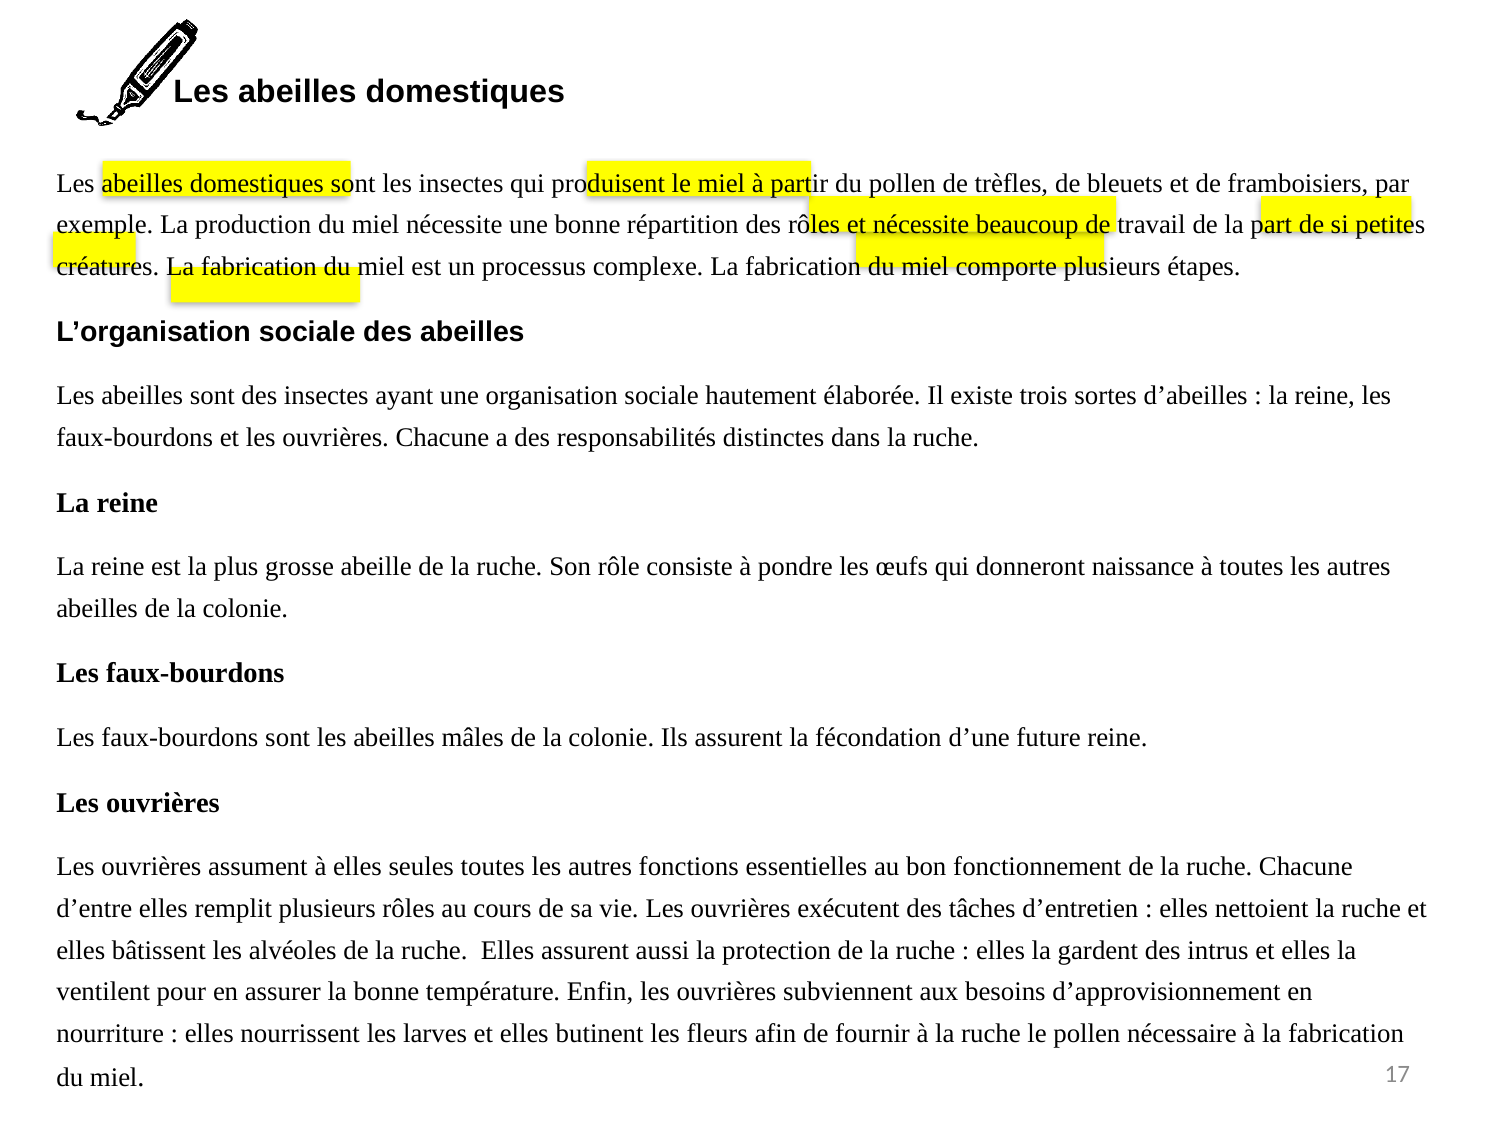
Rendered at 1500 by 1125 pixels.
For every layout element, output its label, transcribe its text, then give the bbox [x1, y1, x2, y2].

picture [76, 18, 198, 126]
slide_number 17 [1074, 1042, 1425, 1103]
list Les abeilles domestiques Les abeilles domestiques sont les insectes qui produisent le miel à partir du pollen de trèfles, de bleuets et de framboisiers, par exemple. La production du miel nécessite une bonne répartition des rôles et nécessite beaucoup de travail de la part de si petites créatures. La fabrication du miel est un processus complexe. La fabrication du miel comporte plusieurs étapes. L’organisation sociale des abeilles Les abeilles sont des insectes ayant une organisation sociale hautement élaborée. Il existe trois sortes d’abeilles : la reine, les faux-bourdons et les ouvrières. Chacune a des responsabilités distinctes dans la ruche. La reine La reine est la plus grosse abeille de la ruche. Son rôle consiste à pondre les œufs qui donneront naissance à toutes les autres abeilles de la colonie. Les faux-bourdons Les faux-bourdons sont les abeilles mâles de la colonie. Ils assurent la fécondation d’une future reine. Les ouvrières Les ouvrières assument à elles seules toutes les autres fonctions essentielles au bon fonctionnement de la ruche. Chacune d’entre elles remplit plusieurs rôles au cours de sa vie. Les ouvrières exécutent des tâches d’entretien : elles nettoient la ruche et elles bâtissent les alvéoles de la ruche. Elles assurent aussi la protection de la ruche : elles la gardent des intrus et elles la ventilent pour en assurer la bonne température. Enfin, les ouvrières subviennent aux besoins d’approvisionnement en nourriture : elles nourrissent les larves et elles butinent les fleurs afin de fournir à la ruche le pollen nécessaire à la fabrication du miel. [41, 54, 1447, 1106]
